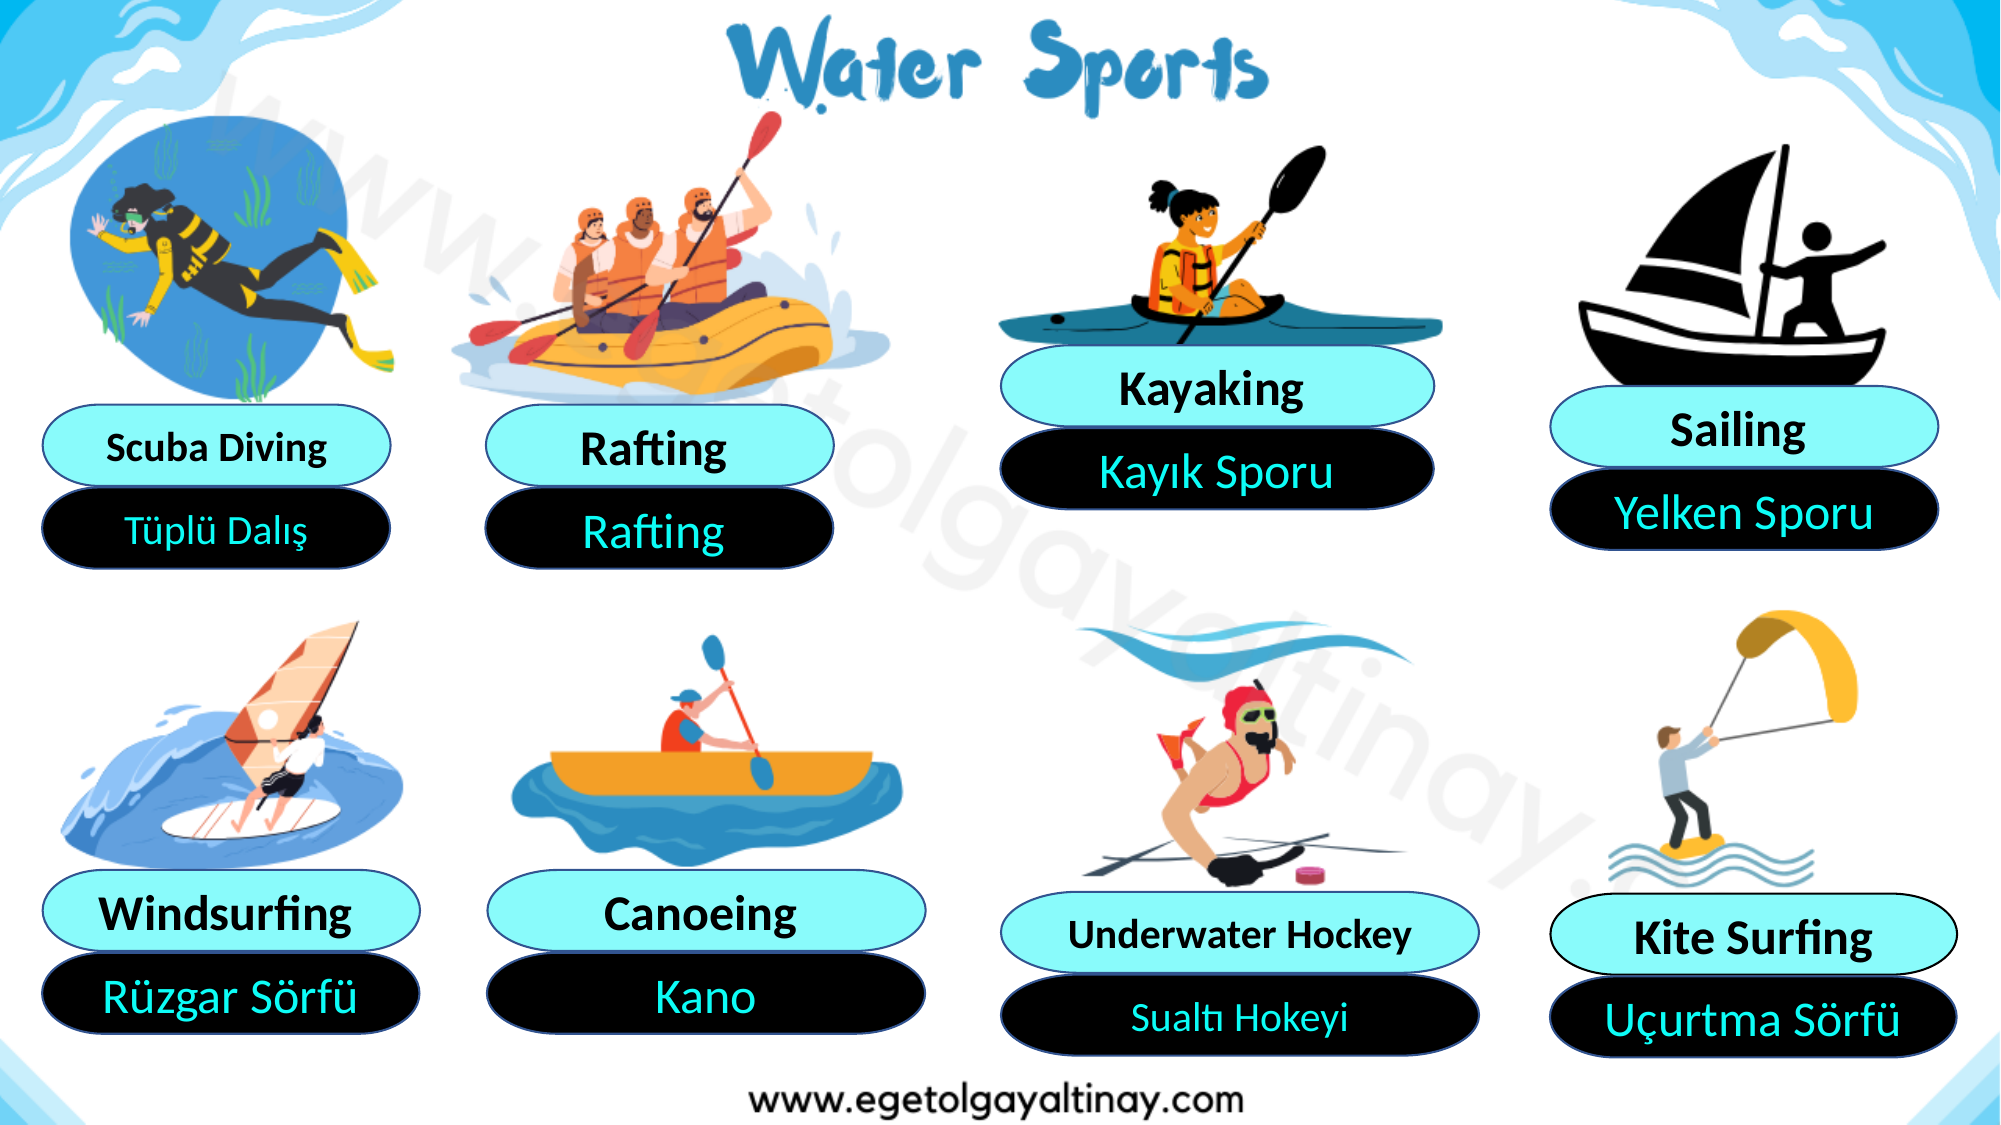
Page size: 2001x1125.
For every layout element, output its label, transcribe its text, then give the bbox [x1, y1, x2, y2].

text_box Windsurfing [41, 868, 422, 952]
text_box Kano [485, 951, 927, 1035]
text_box Kayık Sporu [999, 427, 1435, 511]
text_box Canoeing [486, 868, 927, 952]
text_box Yelken Sporu [1549, 467, 1940, 551]
text_box Tüplü Dalış [41, 486, 392, 570]
text_box Kite Surfing [1549, 892, 1959, 976]
picture [0, 0, 2001, 1125]
text_box Rüzgar Sörfü [41, 951, 421, 1035]
text_box Kayaking [999, 344, 1436, 427]
text_box Rafting [484, 486, 835, 570]
text_box Rafting [484, 403, 835, 487]
text_box Scuba Diving [41, 403, 392, 487]
text_box Underwater Hockey [999, 890, 1481, 974]
text_box Uçurtma Sörfü [1548, 975, 1958, 1059]
text_box Sualtı Hokeyi [999, 973, 1481, 1057]
text_box Sailing [1549, 384, 1940, 468]
